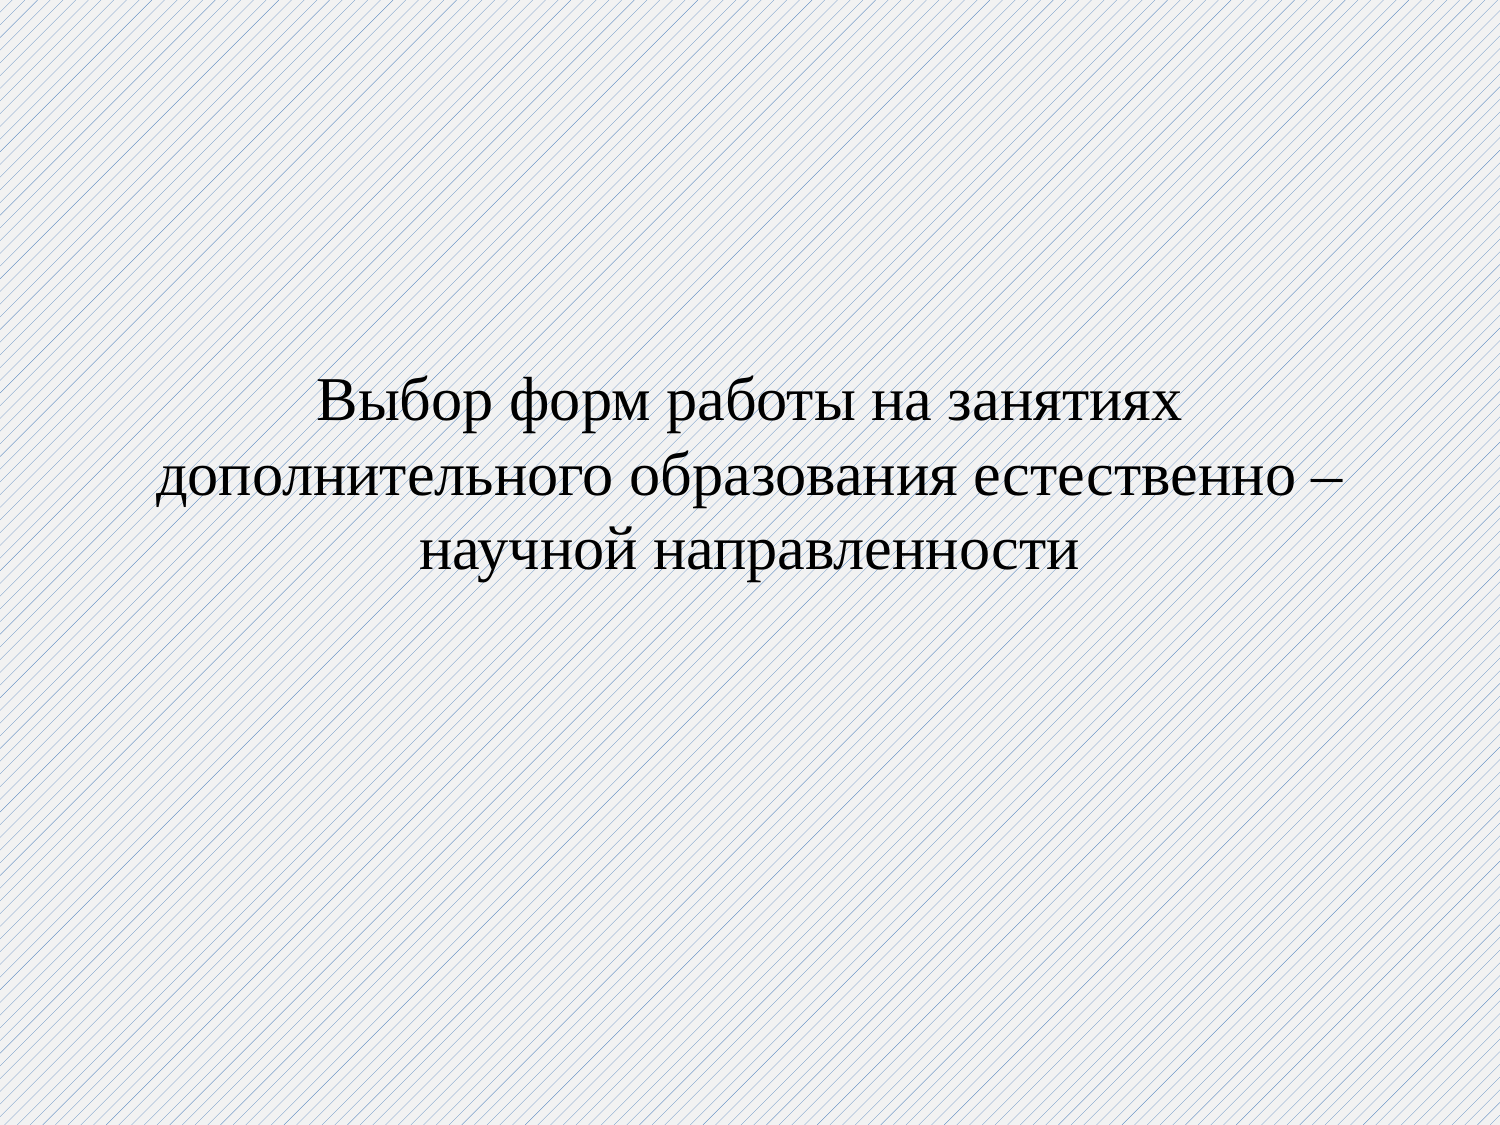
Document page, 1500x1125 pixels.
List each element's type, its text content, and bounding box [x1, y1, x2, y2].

title Выбор форм работы на занятиях дополнительного образования естественно – научной направленности [112, 349, 1388, 591]
